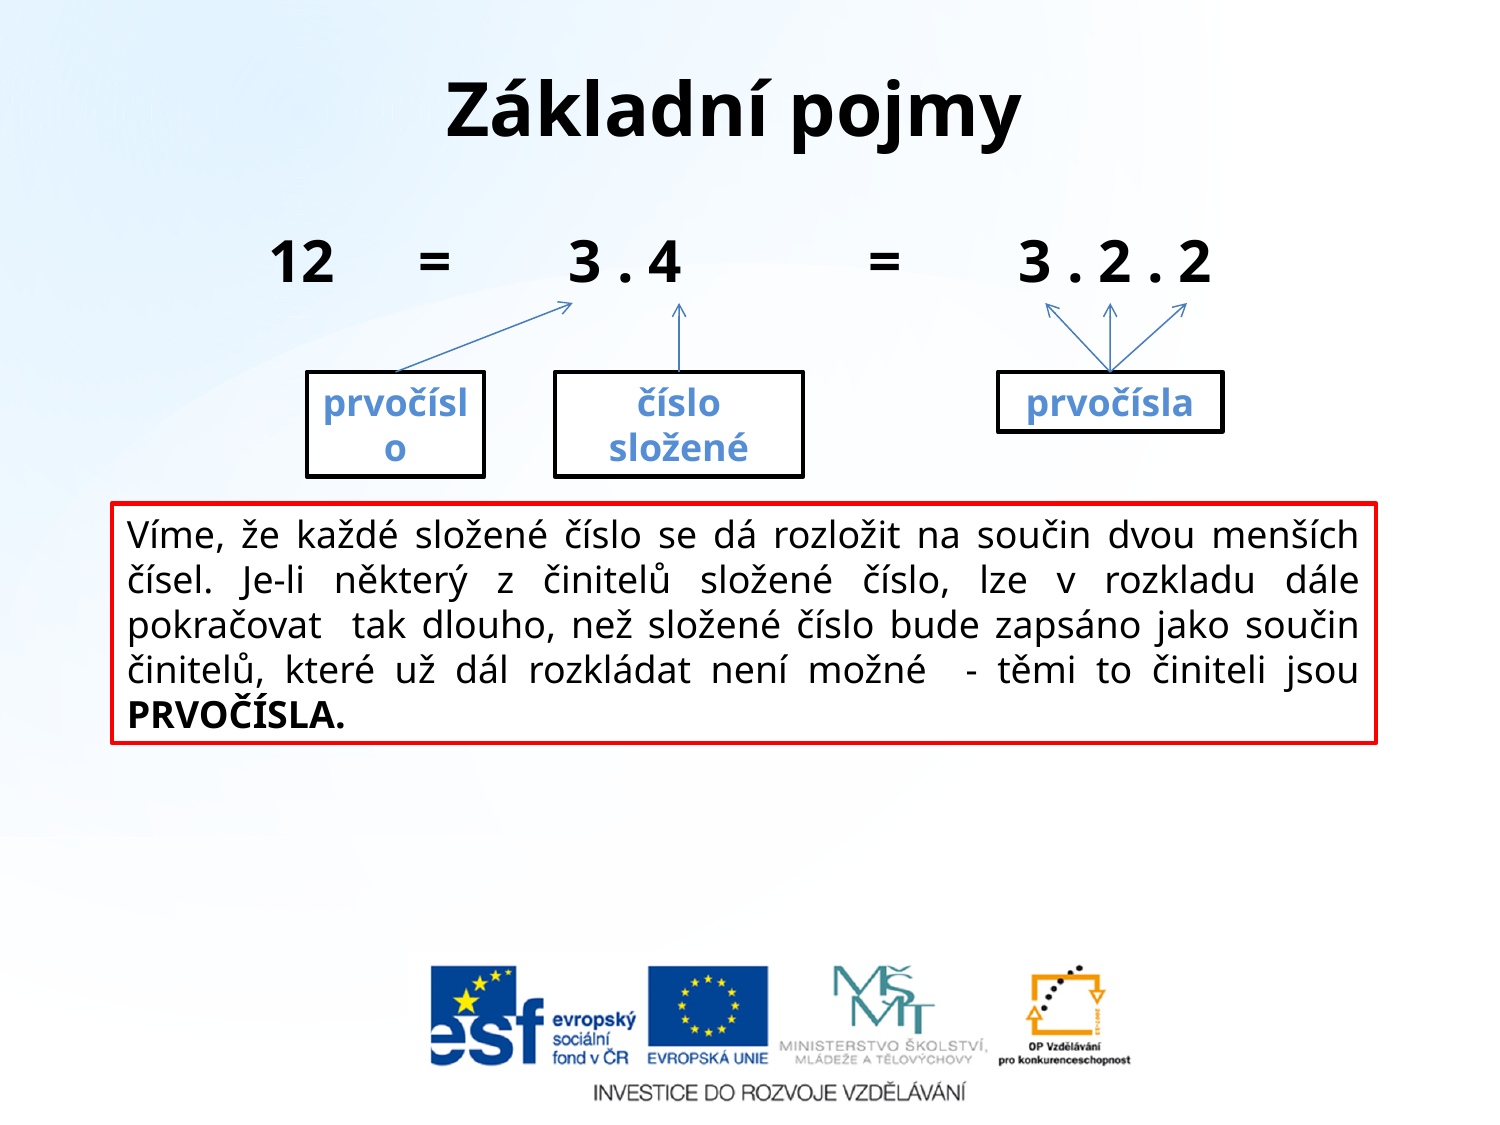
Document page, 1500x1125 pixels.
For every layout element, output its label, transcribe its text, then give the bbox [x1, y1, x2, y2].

text_box 12 = 3 . 4 = 3 . 2 . 2 [253, 217, 1270, 302]
text_box číslo složené [553, 370, 805, 479]
text_box prvočísla [996, 370, 1224, 434]
text_box prvočíslo [305, 370, 486, 479]
picture [408, 951, 1154, 1114]
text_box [395, 302, 573, 373]
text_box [1045, 302, 1108, 373]
text_box Základní pojmy [112, 54, 1376, 160]
text_box Víme, že každé složené číslo se dá rozložit na součin dvou menších čísel. Je-li některý z činitelů složené číslo, lze v rozkladu dále pokračovat tak dlouho, než složené číslo bude zapsáno jako součin činitelů, které už dál rozkládat není možné - těmi to činiteli jsou PRVOČÍSLA. [110, 501, 1378, 745]
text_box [1109, 302, 1188, 373]
